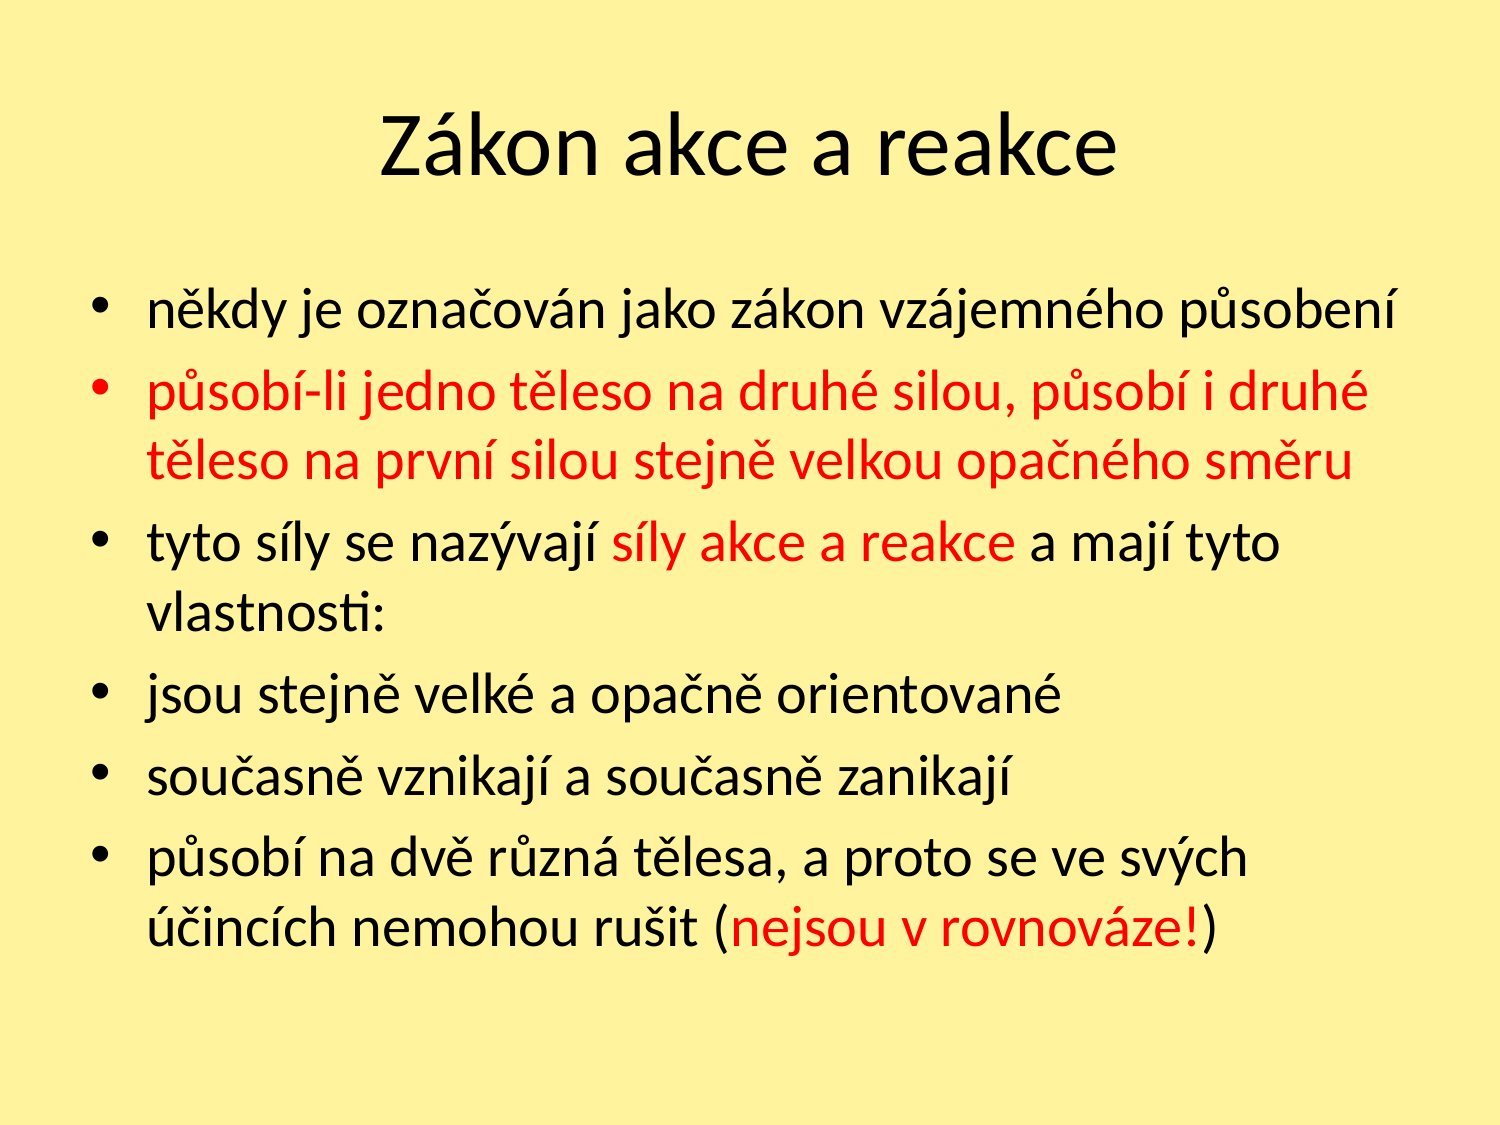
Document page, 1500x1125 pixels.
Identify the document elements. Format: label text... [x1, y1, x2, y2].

title Zákon akce a reakce [75, 45, 1425, 233]
list někdy je označován jako zákon vzájemného působení působí-li jedno těleso na druhé silou, působí i druhé těleso na první silou stejně velkou opačného směru tyto síly se nazývají síly akce a reakce a mají tyto vlastnosti: jsou stejně velké a opačně orientované současně vznikají a současně zanikají působí na dvě různá tělesa, a proto se ve svých účincích nemohou rušit (nejsou v rovnováze!) [75, 262, 1425, 1005]
